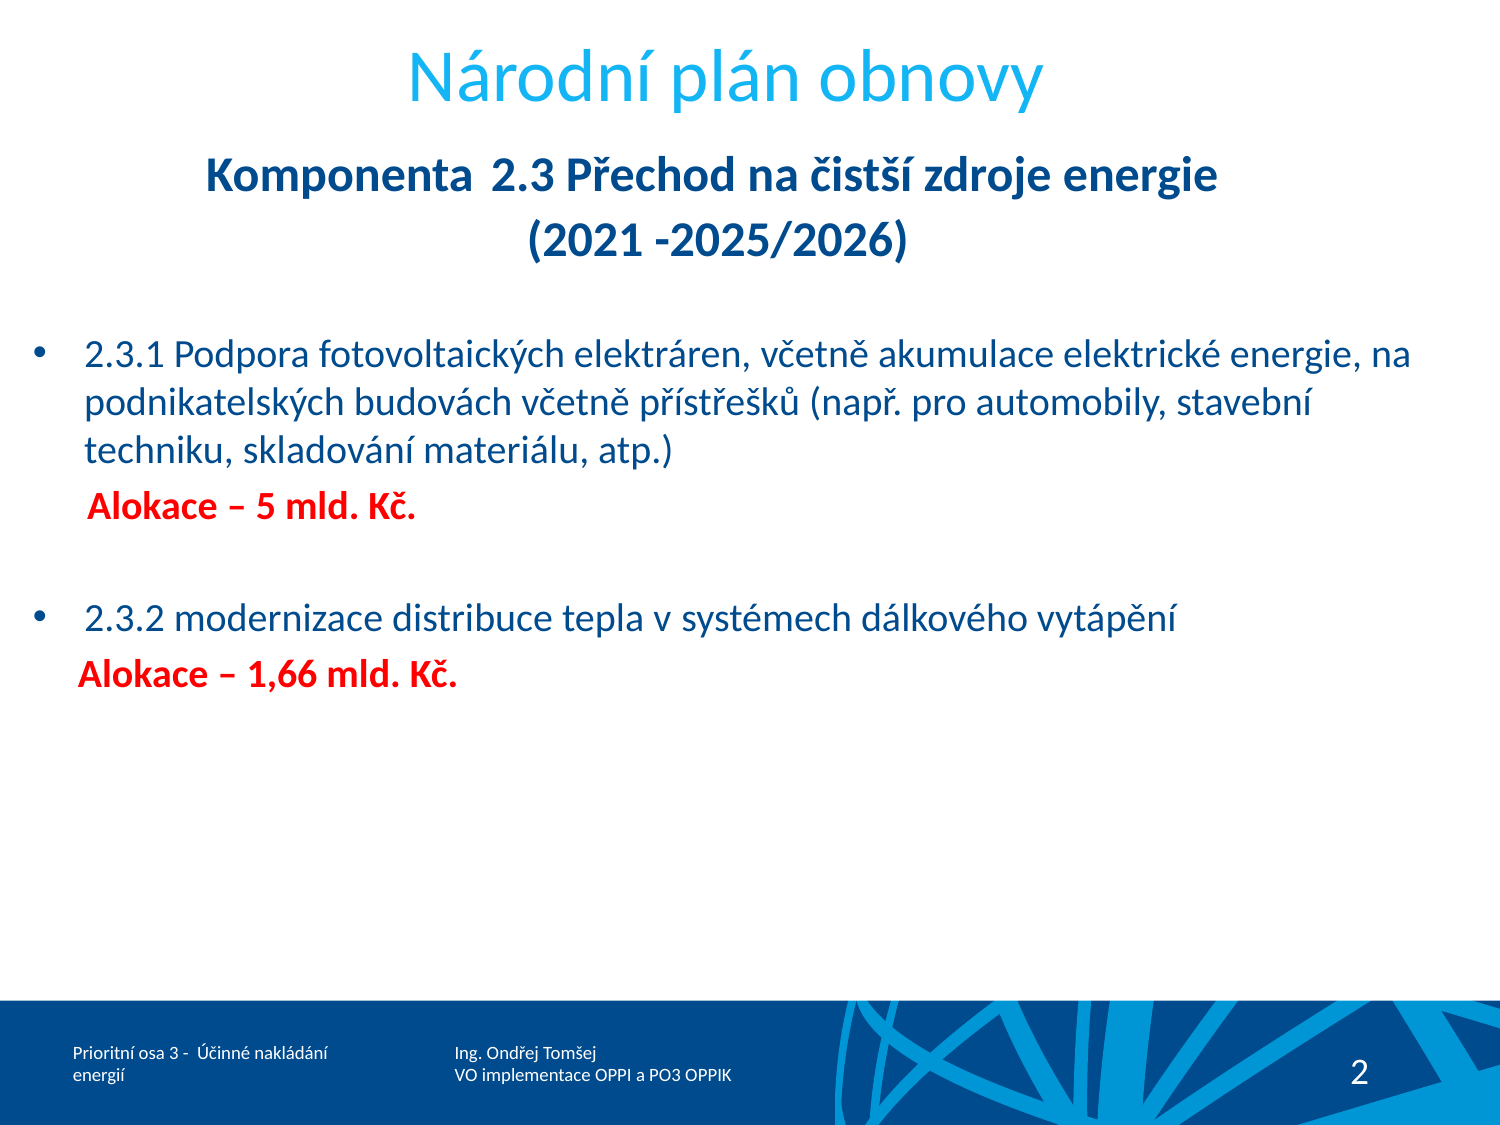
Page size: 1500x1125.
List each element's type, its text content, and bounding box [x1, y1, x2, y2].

title Národní plán obnovy Komponenta 2.3 Přechod na čistší zdroje energie (2021 -2025/2026) [33, 26, 1403, 268]
list 2.3.1 Podpora fotovoltaických elektráren, včetně akumulace elektrické energie, na podnikatelských budovách včetně přístřešků (např. pro automobily, stavební techniku, skladování materiálu, atp.) Alokace – 5 mld. Kč. 2.3.2 modernizace distribuce tepla v systémech dálkového vytápění Alokace – 1,66 mld. Kč. [33, 268, 1449, 979]
